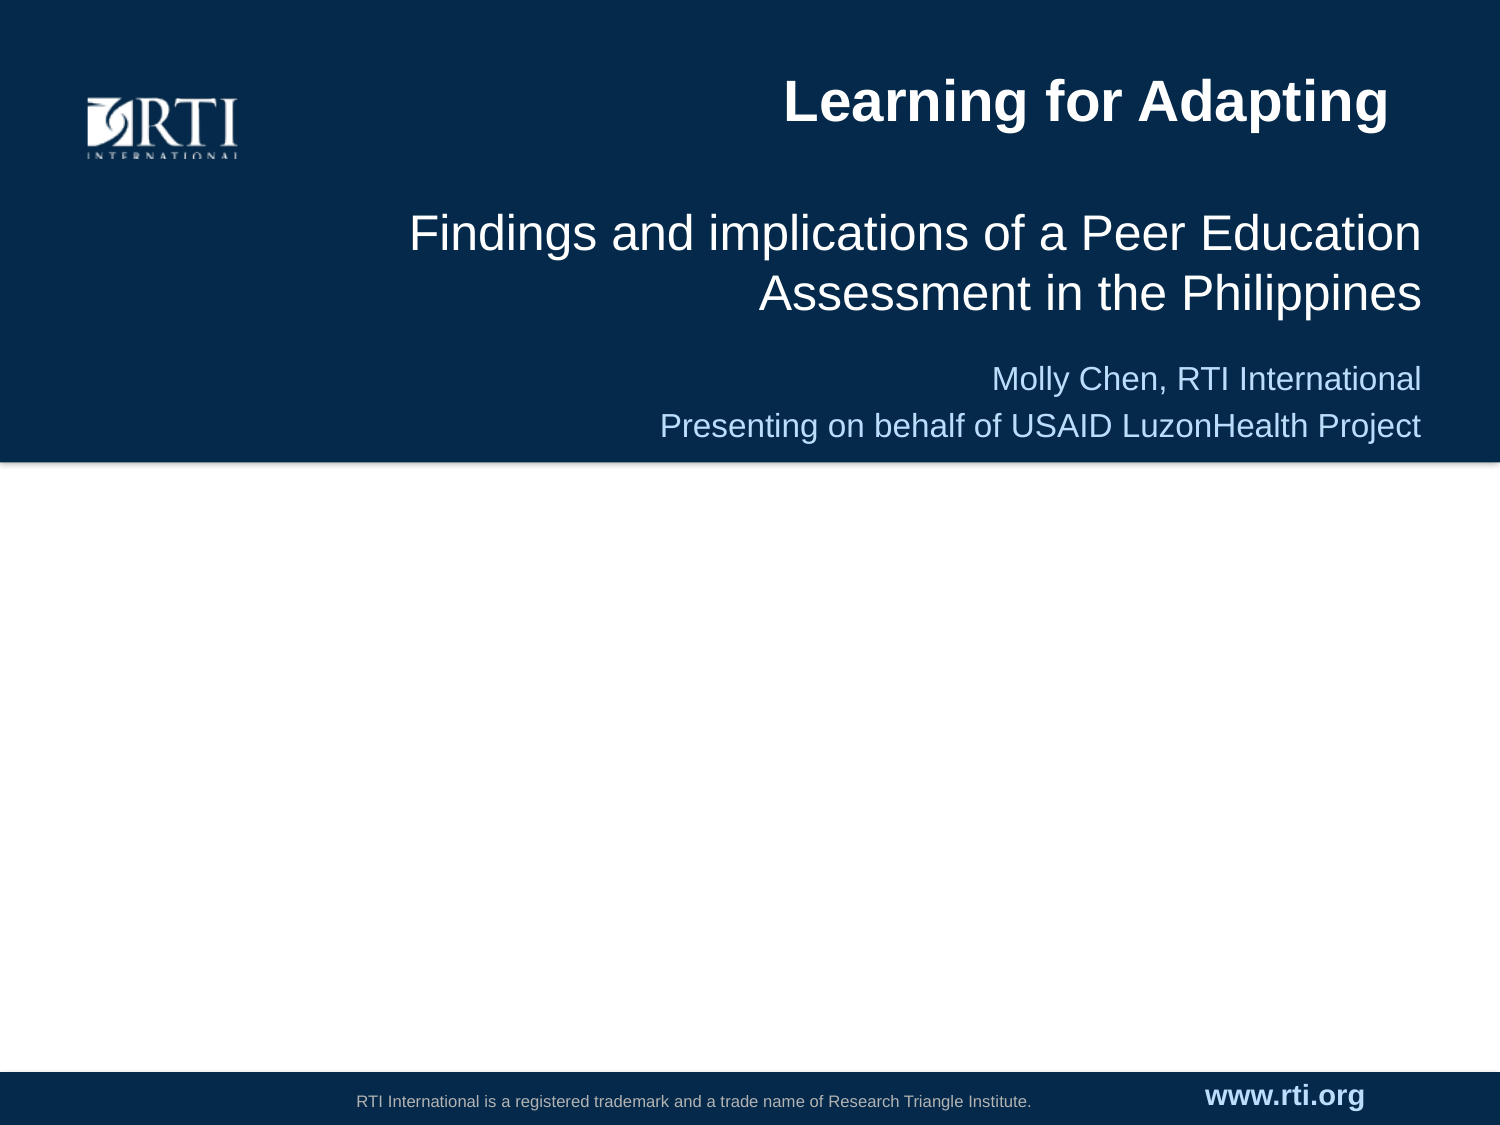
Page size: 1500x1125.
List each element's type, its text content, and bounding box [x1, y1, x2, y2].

list Molly Chen, RTI International Presenting on behalf of USAID LuzonHealth Project [299, 349, 1438, 463]
title Learning for Adapting [299, 81, 1438, 192]
subtitle Findings and implications of a Peer Education Assessment in the Philippines [299, 192, 1438, 326]
